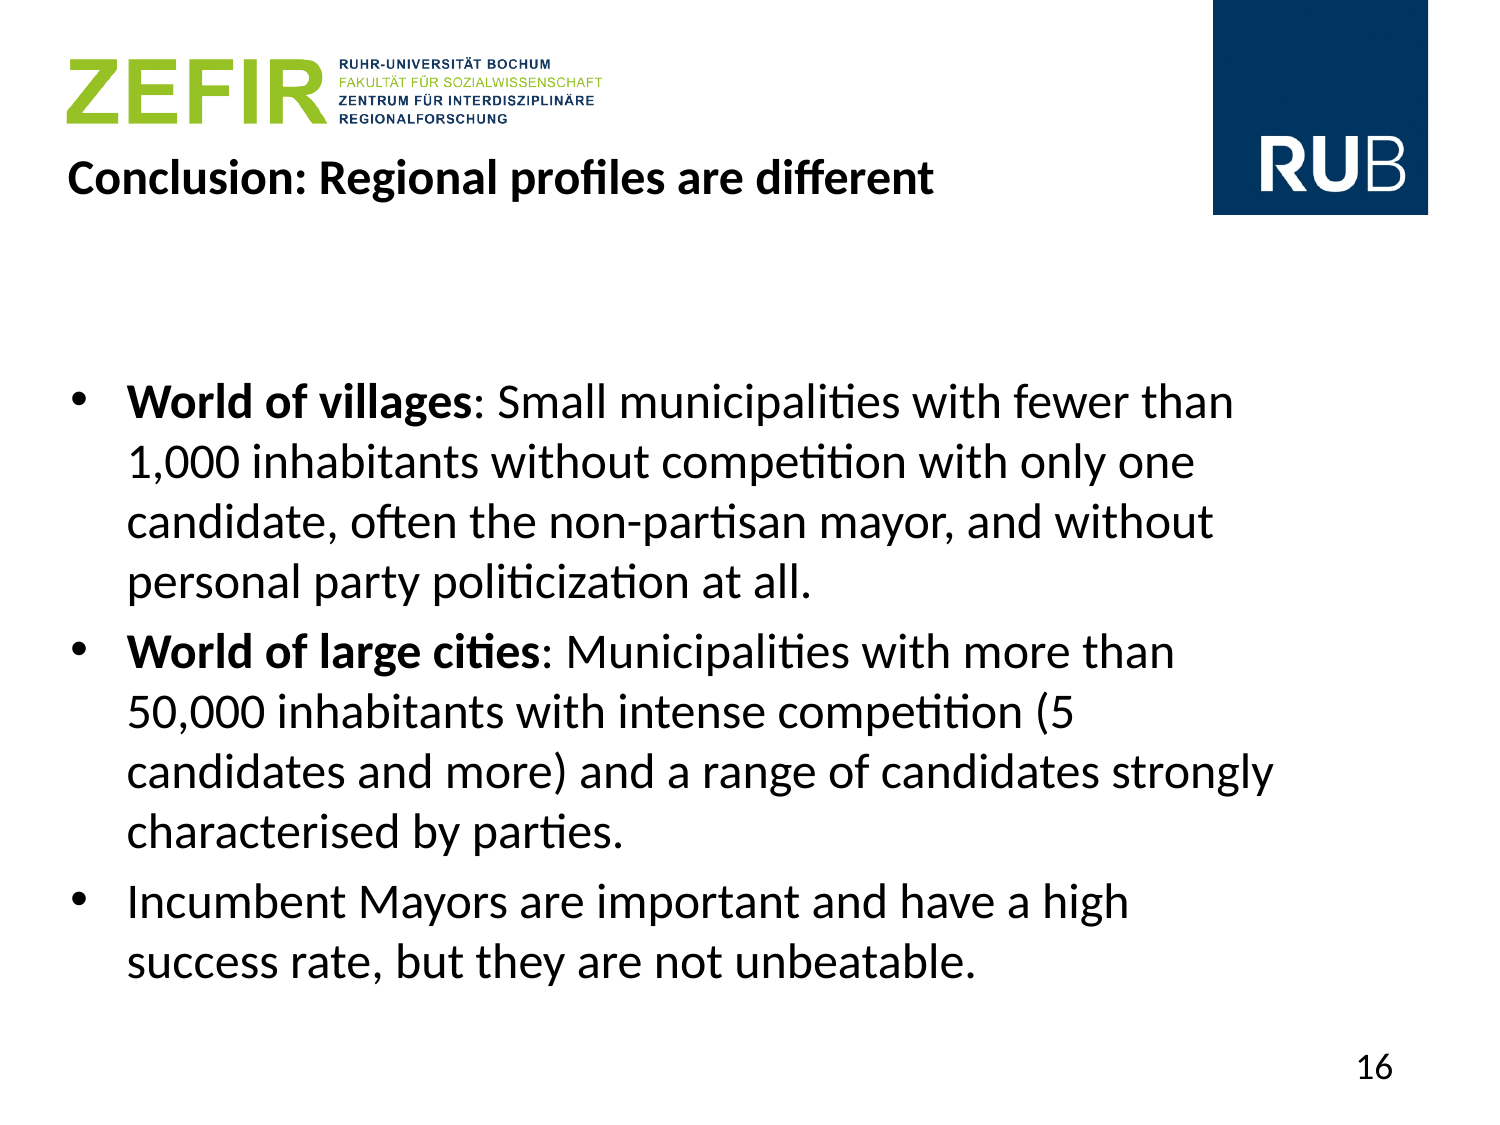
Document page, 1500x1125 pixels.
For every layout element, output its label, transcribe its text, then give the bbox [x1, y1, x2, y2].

title Conclusion: Regional profiles are different [53, 137, 1199, 232]
picture [61, 54, 608, 128]
slide_number 16 [1340, 1035, 1424, 1079]
picture [1213, 0, 1429, 215]
list World of villages: Small municipalities with fewer than 1,000 inhabitants without competition with only one candidate, often the non-partisan mayor, and without personal party politicization at all. World of large cities: Municipalities with more than 50,000 inhabitants with intense competition (5 candidates and more) and a range of candidates strongly characterised by parties. Incumbent Mayors are important and have a high success rate, but they are not unbeatable. [55, 290, 1308, 1000]
